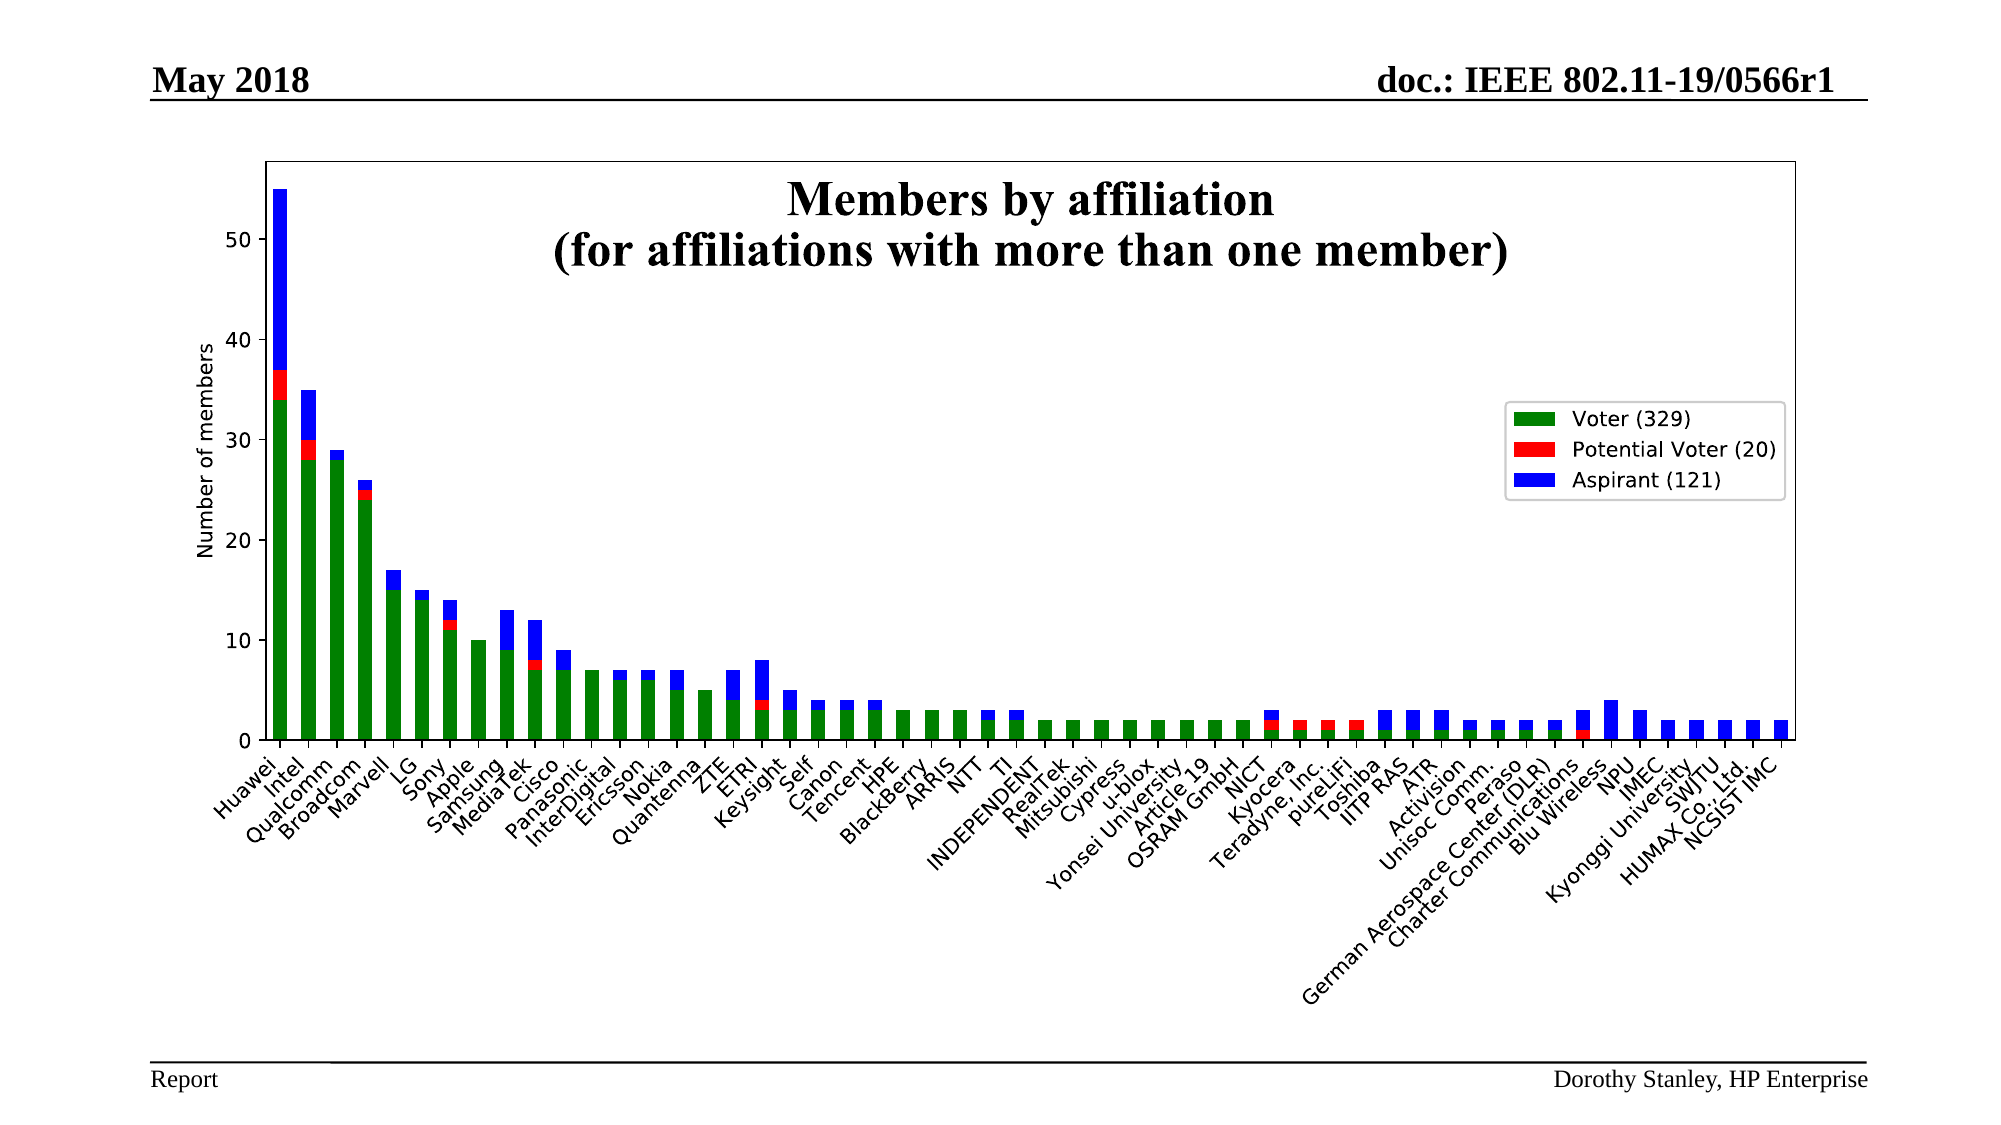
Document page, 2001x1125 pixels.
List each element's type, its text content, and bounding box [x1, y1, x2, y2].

picture [172, 133, 1828, 1038]
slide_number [152, 54, 406, 101]
footer Dorothy Stanley, HP Enterprise [1512, 1061, 1869, 1093]
